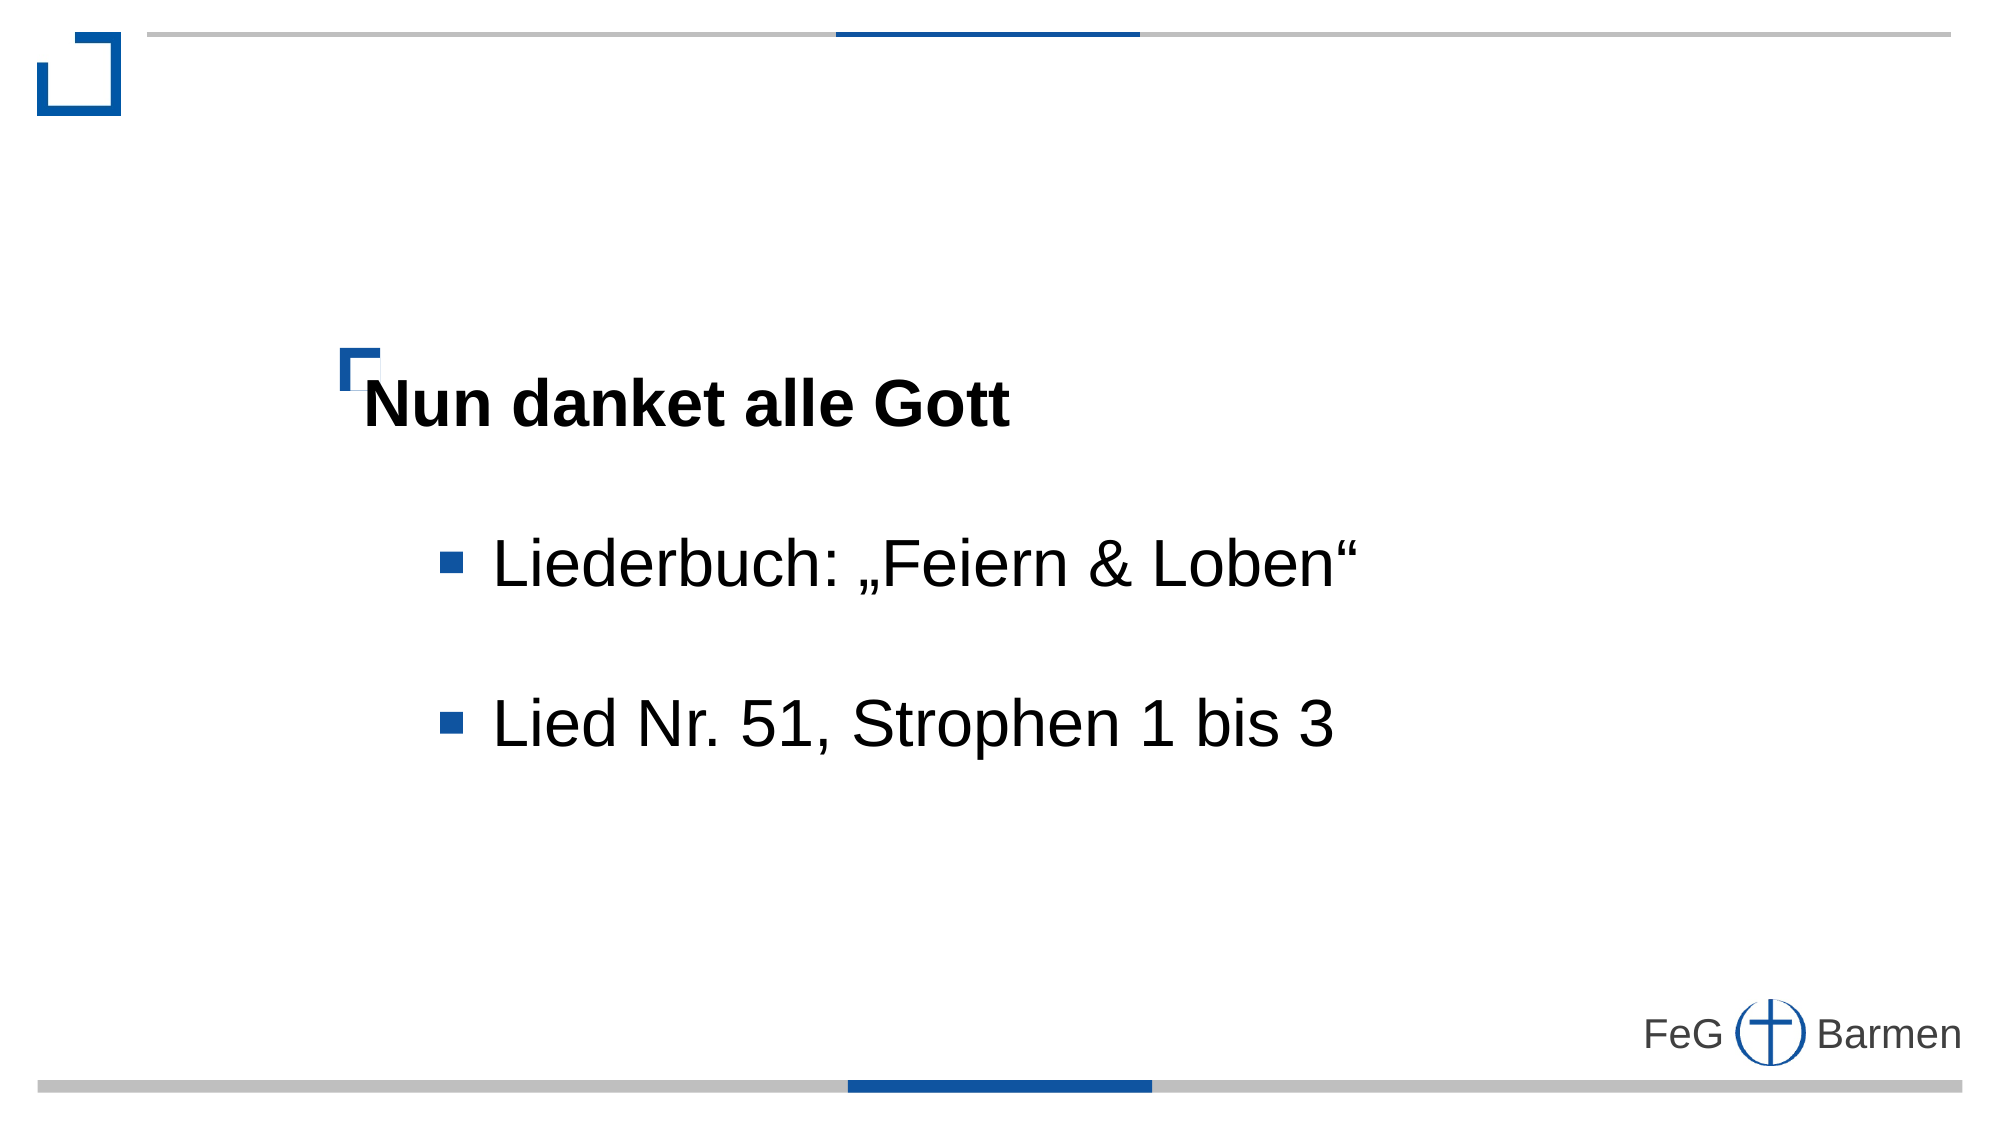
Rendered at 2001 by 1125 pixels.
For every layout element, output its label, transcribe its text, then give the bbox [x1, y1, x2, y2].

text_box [339, 347, 381, 391]
text_box [439, 711, 464, 735]
text_box [439, 551, 464, 574]
text_box Nun danket alle Gott Liederbuch: „Feiern & Loben“ Lied Nr. 51, Strophen 1 bis 3 [348, 352, 1652, 768]
picture [1735, 999, 1806, 1066]
picture [37, 32, 121, 116]
